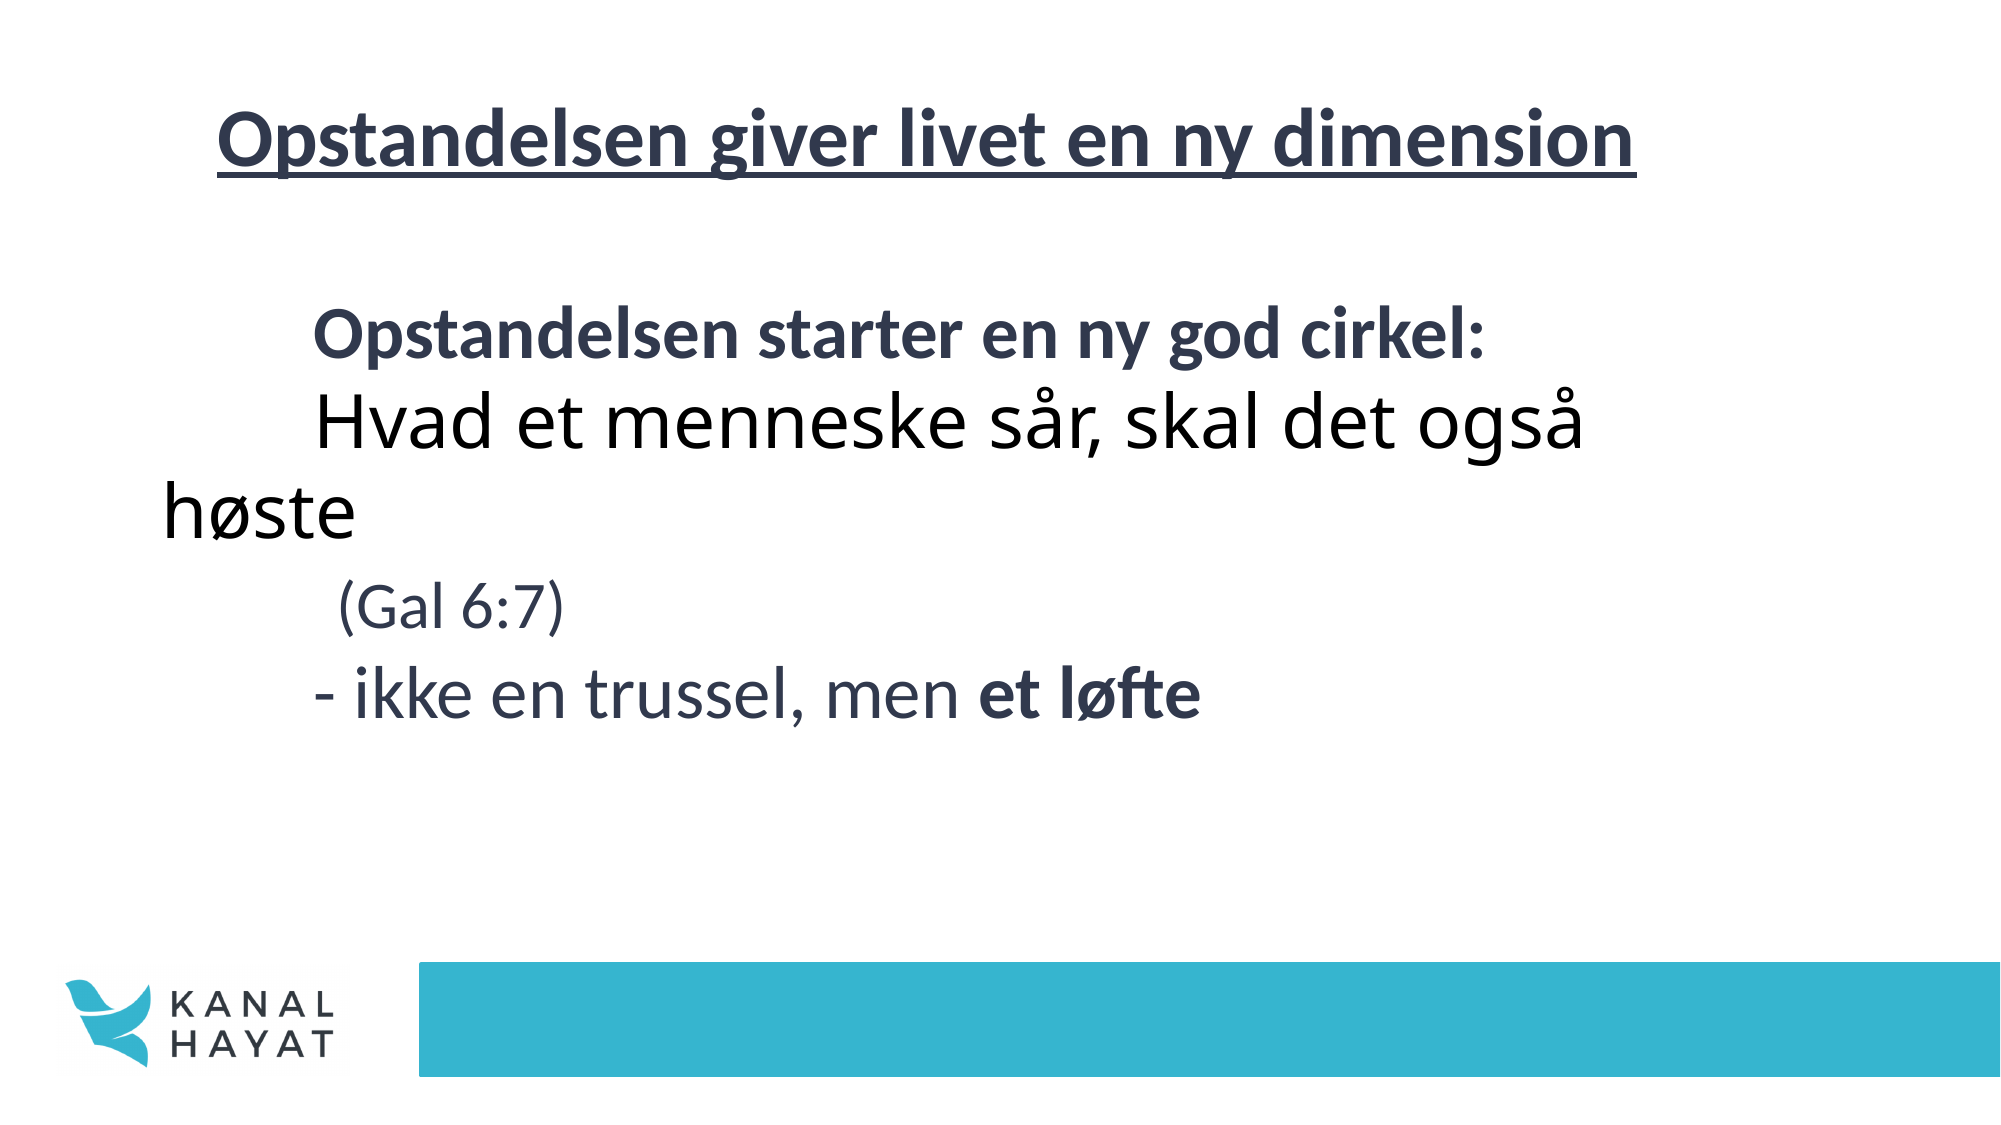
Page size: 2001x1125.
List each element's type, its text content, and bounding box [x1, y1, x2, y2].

text_box Opstandelsen giver livet en ny dimension Opstandelsen starter en ny god cirkel: Hvad et menneske sår, skal det også høste (Gal 6:7) - ikke en trussel, men et løfte [146, 76, 1830, 1125]
picture [56, 964, 146, 1076]
